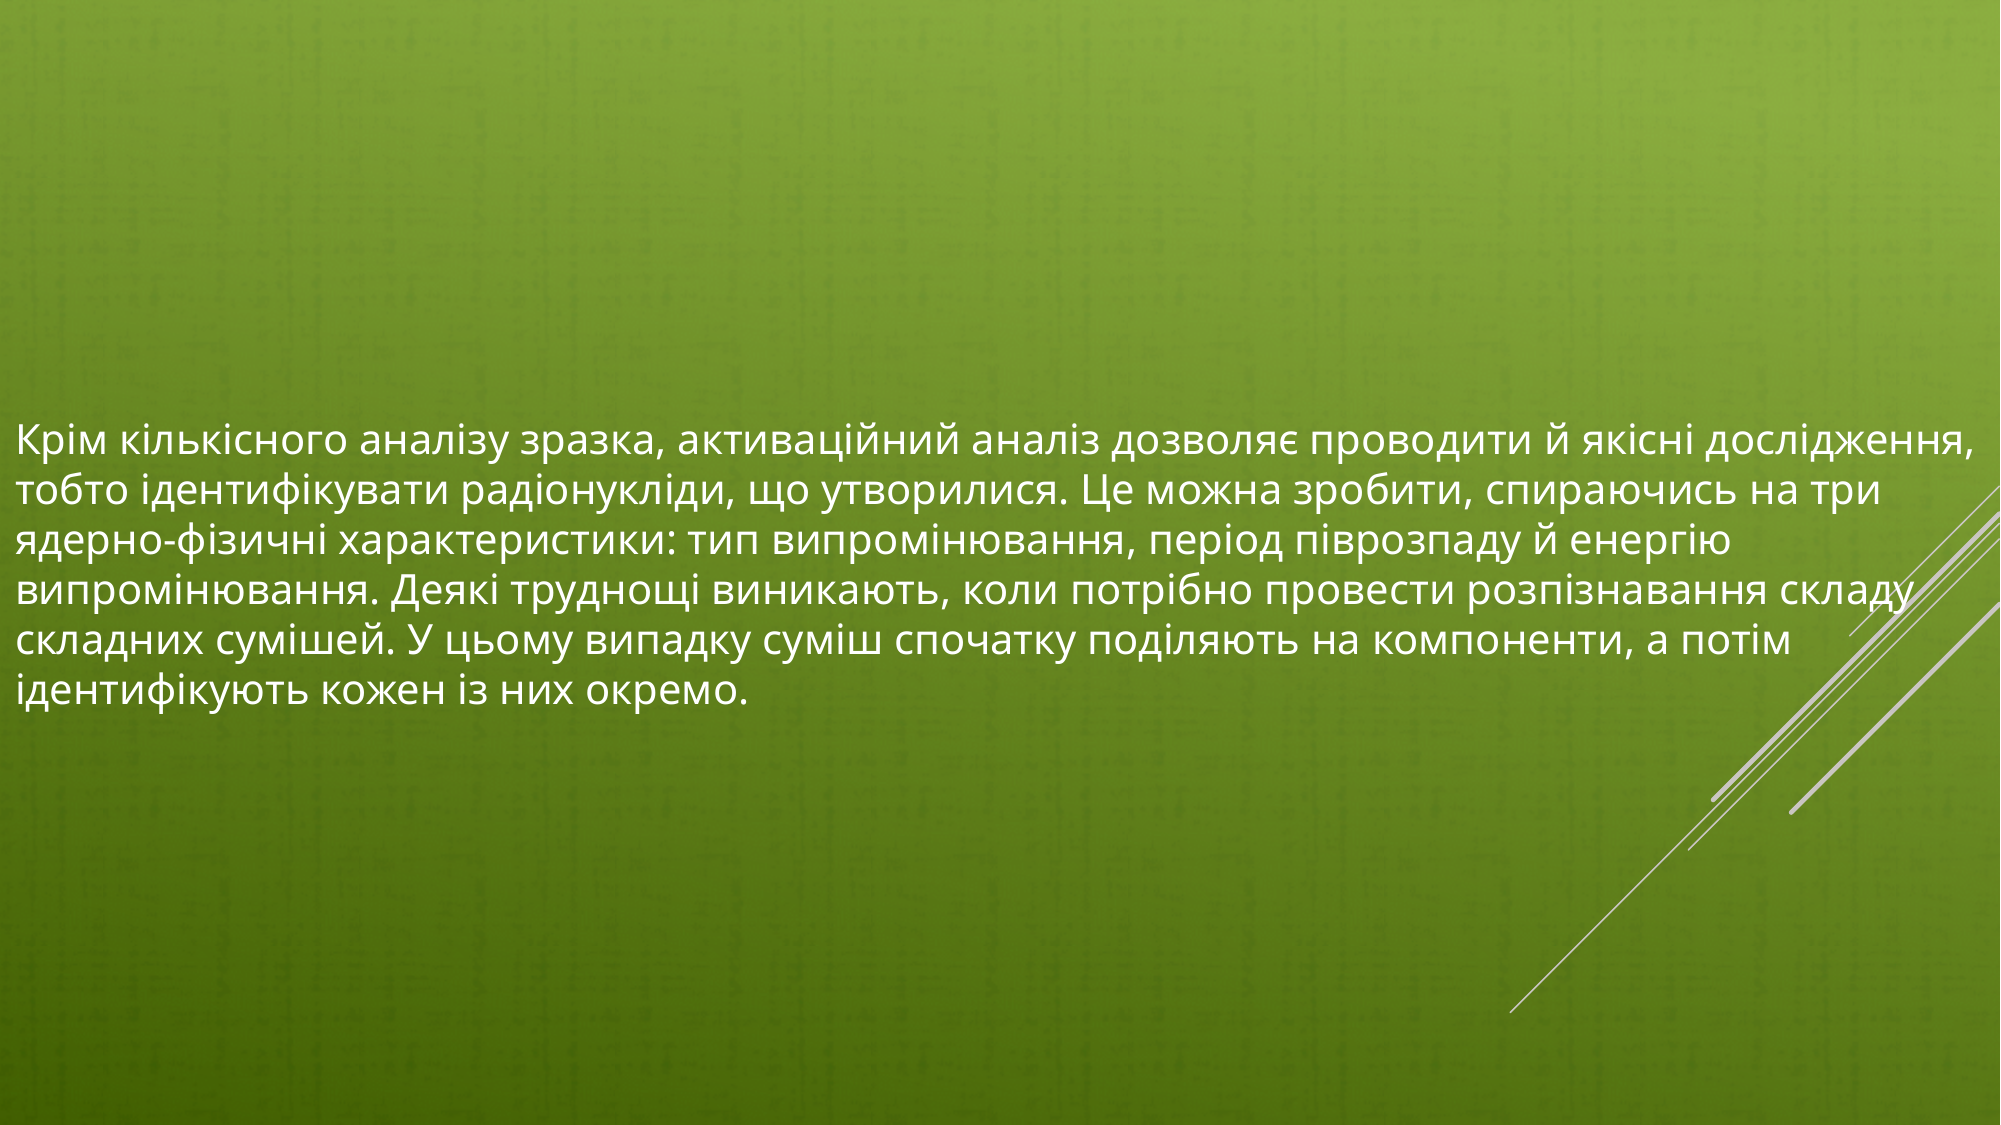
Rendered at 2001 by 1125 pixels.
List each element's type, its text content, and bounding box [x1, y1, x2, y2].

list Крім кількісного аналізу зразка, активаційний аналіз дозволяє проводити й якісні дослідження, тобто ідентифікувати радіонукліди, що утворилися. Це можна зробити, спираючись на три ядерно-фізичні характеристики: тип випромінювання, період піврозпаду й енергію випромінювання. Деякі труднощі виникають, коли потрібно провести розпізнавання складу складних сумішей. У цьому випадку суміш спочатку поділяють на компоненти, а потім ідентифікують кожен із них окремо. [0, 0, 2000, 1125]
